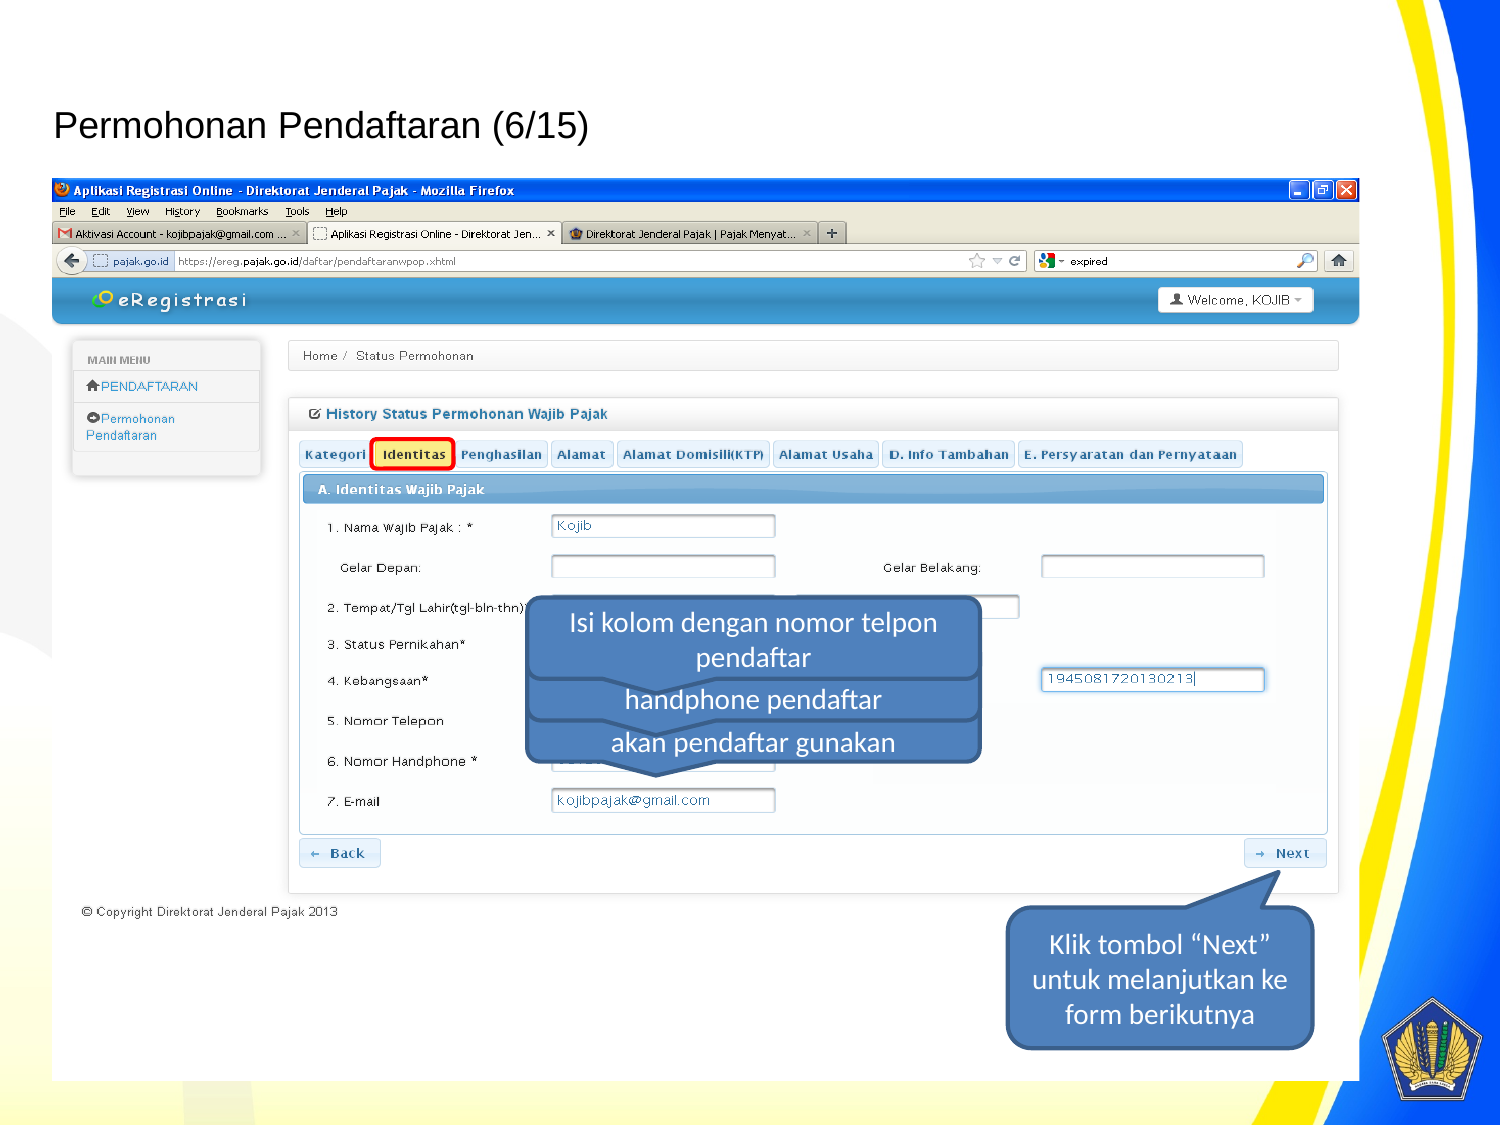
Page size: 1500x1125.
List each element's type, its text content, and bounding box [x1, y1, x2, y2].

picture [0, 0, 1500, 1125]
text_box Permohonan Pendaftaran (6/15) [38, 93, 605, 154]
